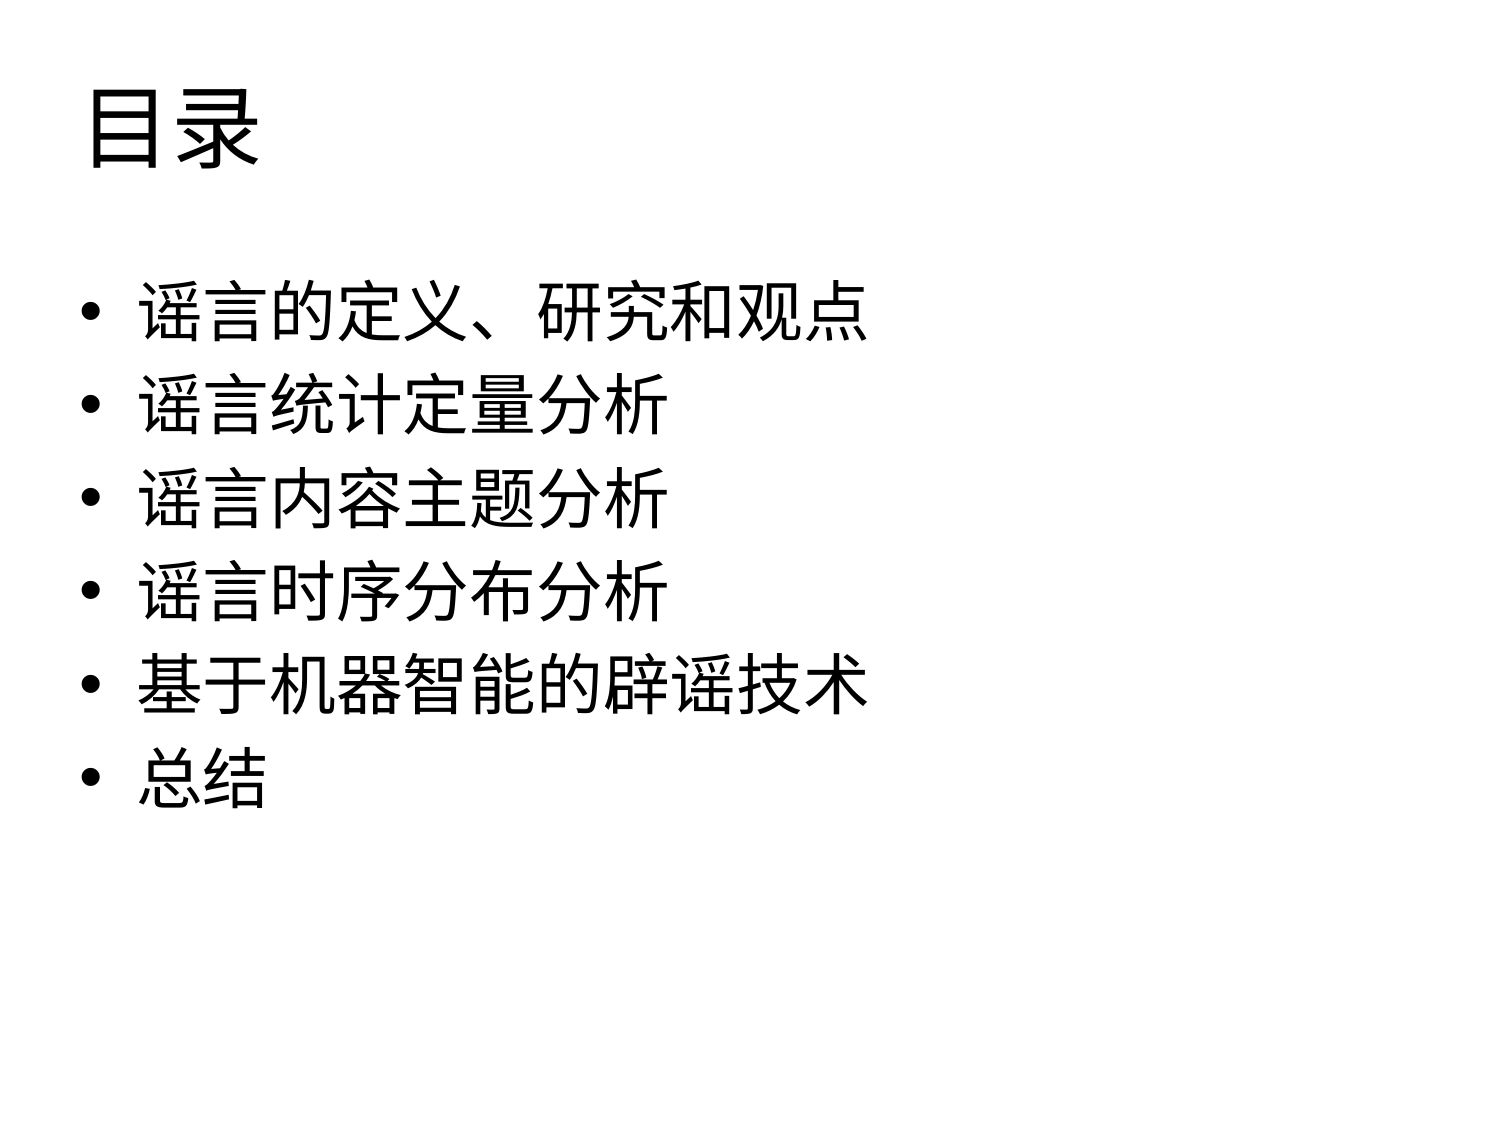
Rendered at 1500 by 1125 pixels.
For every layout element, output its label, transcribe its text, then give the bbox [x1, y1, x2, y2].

list 谣言的定义、研究和观点 谣言统计定量分析 谣言内容主题分析 谣言时序分布分析 基于机器智能的辟谣技术 总结 [64, 262, 1425, 1005]
title 目录 [64, 30, 1425, 219]
